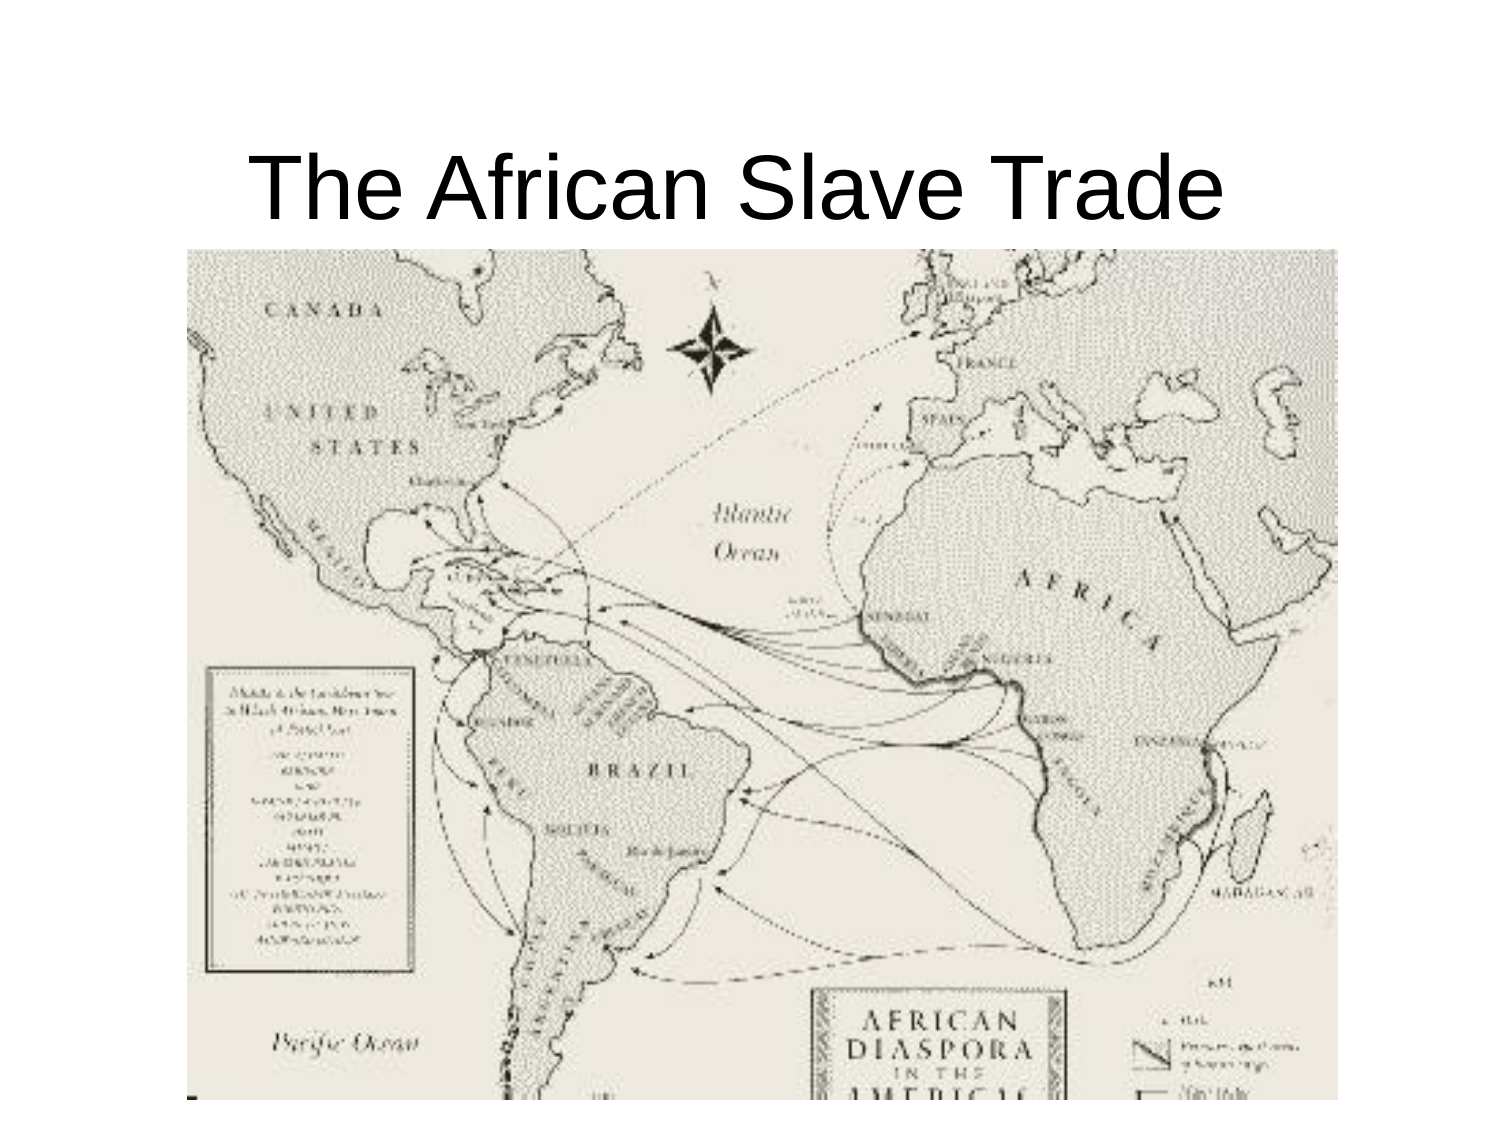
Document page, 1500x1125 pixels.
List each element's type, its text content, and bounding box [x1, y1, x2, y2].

title The African Slave Trade [99, 62, 1375, 304]
picture [187, 249, 1338, 1101]
